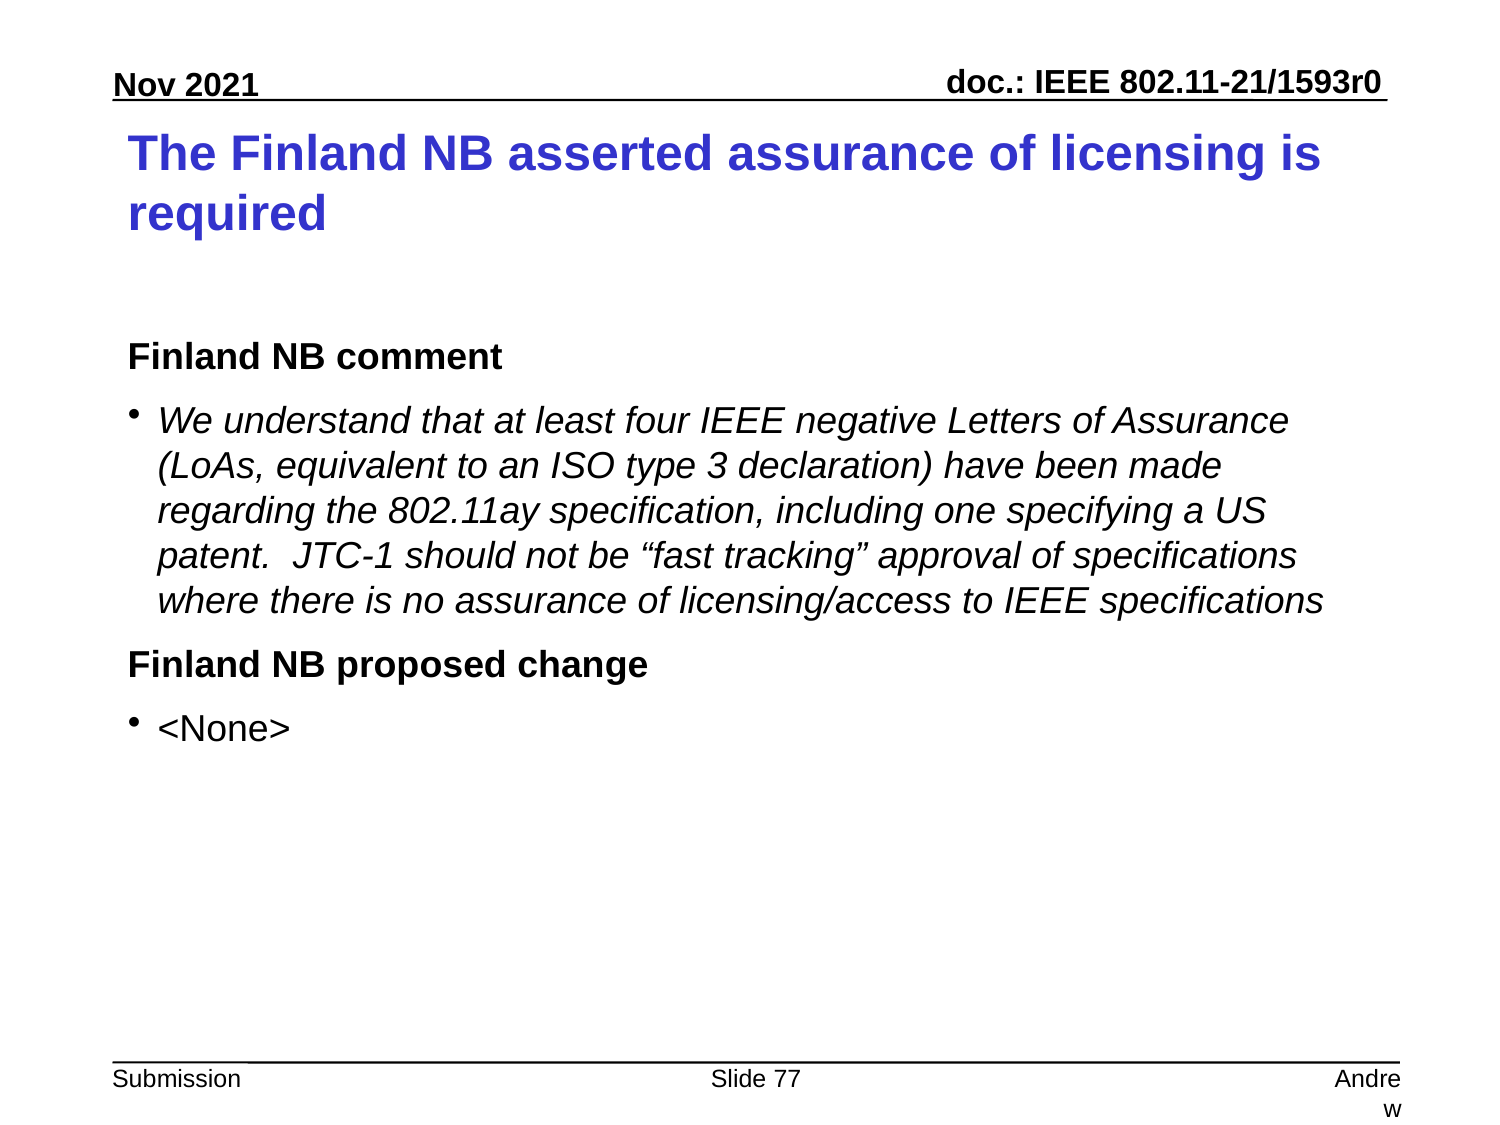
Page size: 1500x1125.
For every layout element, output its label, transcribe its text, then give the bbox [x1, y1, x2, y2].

footer Andrew Myles, Cisco [1320, 1061, 1402, 1093]
title The Finland NB asserted assurance of licensing is required [112, 112, 1388, 288]
slide_number Slide 77 [709, 1061, 803, 1093]
list Finland NB comment We understand that at least four IEEE negative Letters of Assurance (LoAs, equivalent to an ISO type 3 declaration) have been made regarding the 802.11ay specification, including one specifying a US patent. JTC-1 should not be “fast tracking” approval of specifications where there is no assurance of licensing/access to IEEE specifications Finland NB proposed change <None> [112, 324, 1388, 1000]
